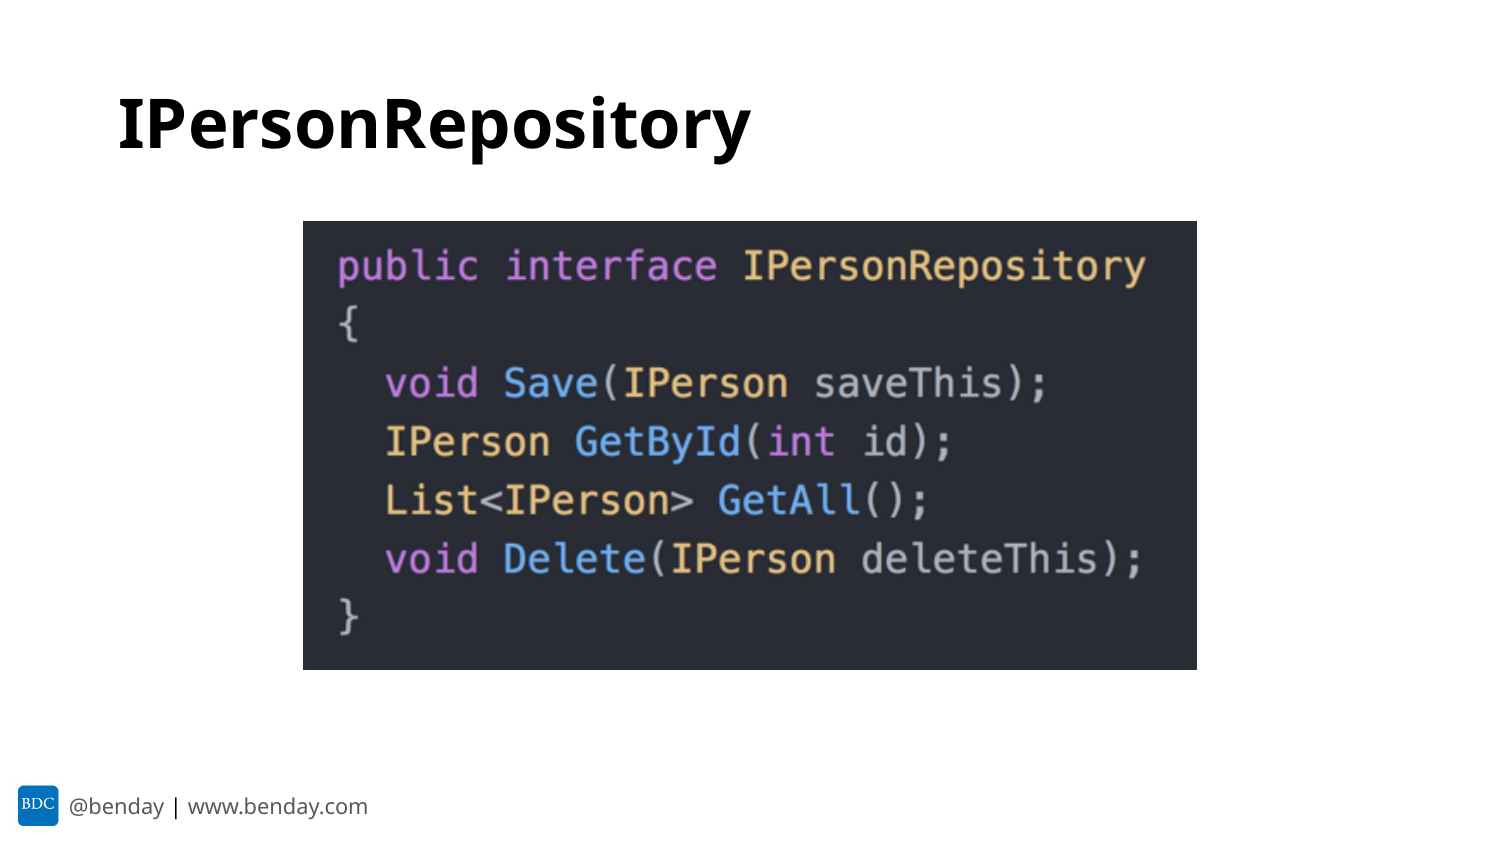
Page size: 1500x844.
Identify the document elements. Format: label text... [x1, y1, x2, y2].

picture [12, 777, 63, 831]
picture [303, 221, 1197, 670]
title IPersonRepository [103, 44, 1397, 208]
